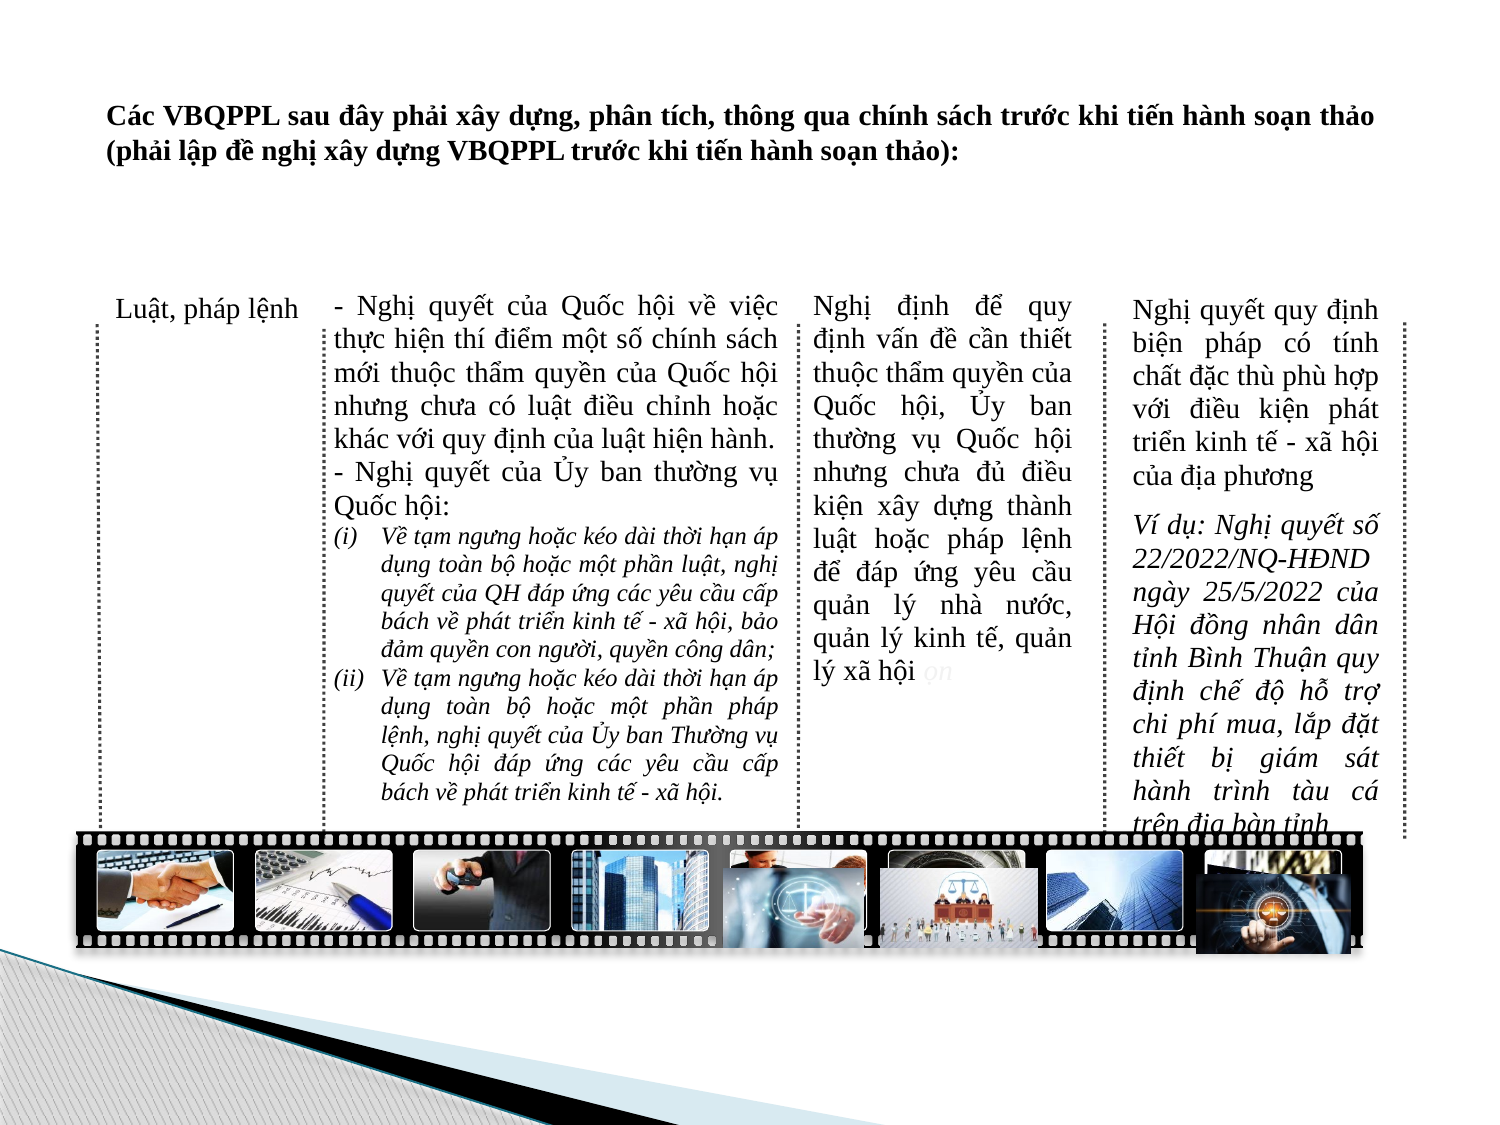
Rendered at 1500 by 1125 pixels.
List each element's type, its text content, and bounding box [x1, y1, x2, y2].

picture [1196, 874, 1351, 954]
picture [880, 867, 1038, 948]
text_box Nghị quyết quy định biện pháp có tính chất đặc thù phù hợp với điều kiện phát triển kinh tế - xã hội của địa phương Ví dụ: Nghị quyết số 22/2022/NQ-HĐND ngày 25/5/2022 của Hội đồng nhân dân tỉnh Bình Thuận quy định chế độ hỗ trợ chi phí mua, lắp đặt thiết bị giám sát hành trình tàu cá trên địa bàn tỉnh [1114, 281, 1400, 322]
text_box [75, 322, 1405, 949]
picture [723, 867, 864, 948]
text_box Luật, pháp lệnh [95, 281, 320, 322]
title Các VBQPPL sau đây phải xây dựng, phân tích, thông qua chính sách trước khi tiến hành soạn thảo (phải lập đề nghị xây dựng VBQPPL trước khi tiến hành soạn thảo): [91, 50, 1392, 213]
text_box - Nghị quyết của Quốc hội về việc thực hiện thí điểm một số chính sách mới thuộc thẩm quyền của Quốc hội nhưng chưa có luật điều chỉnh hoặc khác với quy định của luật hiện hành. - Nghị quyết của Ủy ban thường vụ Quốc hội: Về tạm ngưng hoặc kéo dài thời hạn áp dụng toàn bộ hoặc một phần luật, nghị quyết của QH đáp ứng các yêu cầu cấp bách về phát triển kinh tế - xã hội, bảo đảm quyền con người, quyền công dân; Về tạm ngưng hoặc kéo dài thời hạn áp dụng toàn bộ hoặc một phần pháp lệnh, nghị quyết của Ủy ban Thường vụ Quốc hội đáp ứng các yêu cầu cấp bách về phát triển kinh tế - xã hội. [320, 281, 794, 322]
text_box Nghị định để quy định vấn đề cần thiết thuộc thẩm quyền của Quốc hội, Ủy ban thường vụ Quốc hội nhưng chưa đủ điều kiện xây dựng thành luật hoặc pháp lệnh để đáp ứng yêu cầu quản lý nhà nước, quản lý kinh tế, quản lý xã hội ọn [798, 281, 1088, 322]
